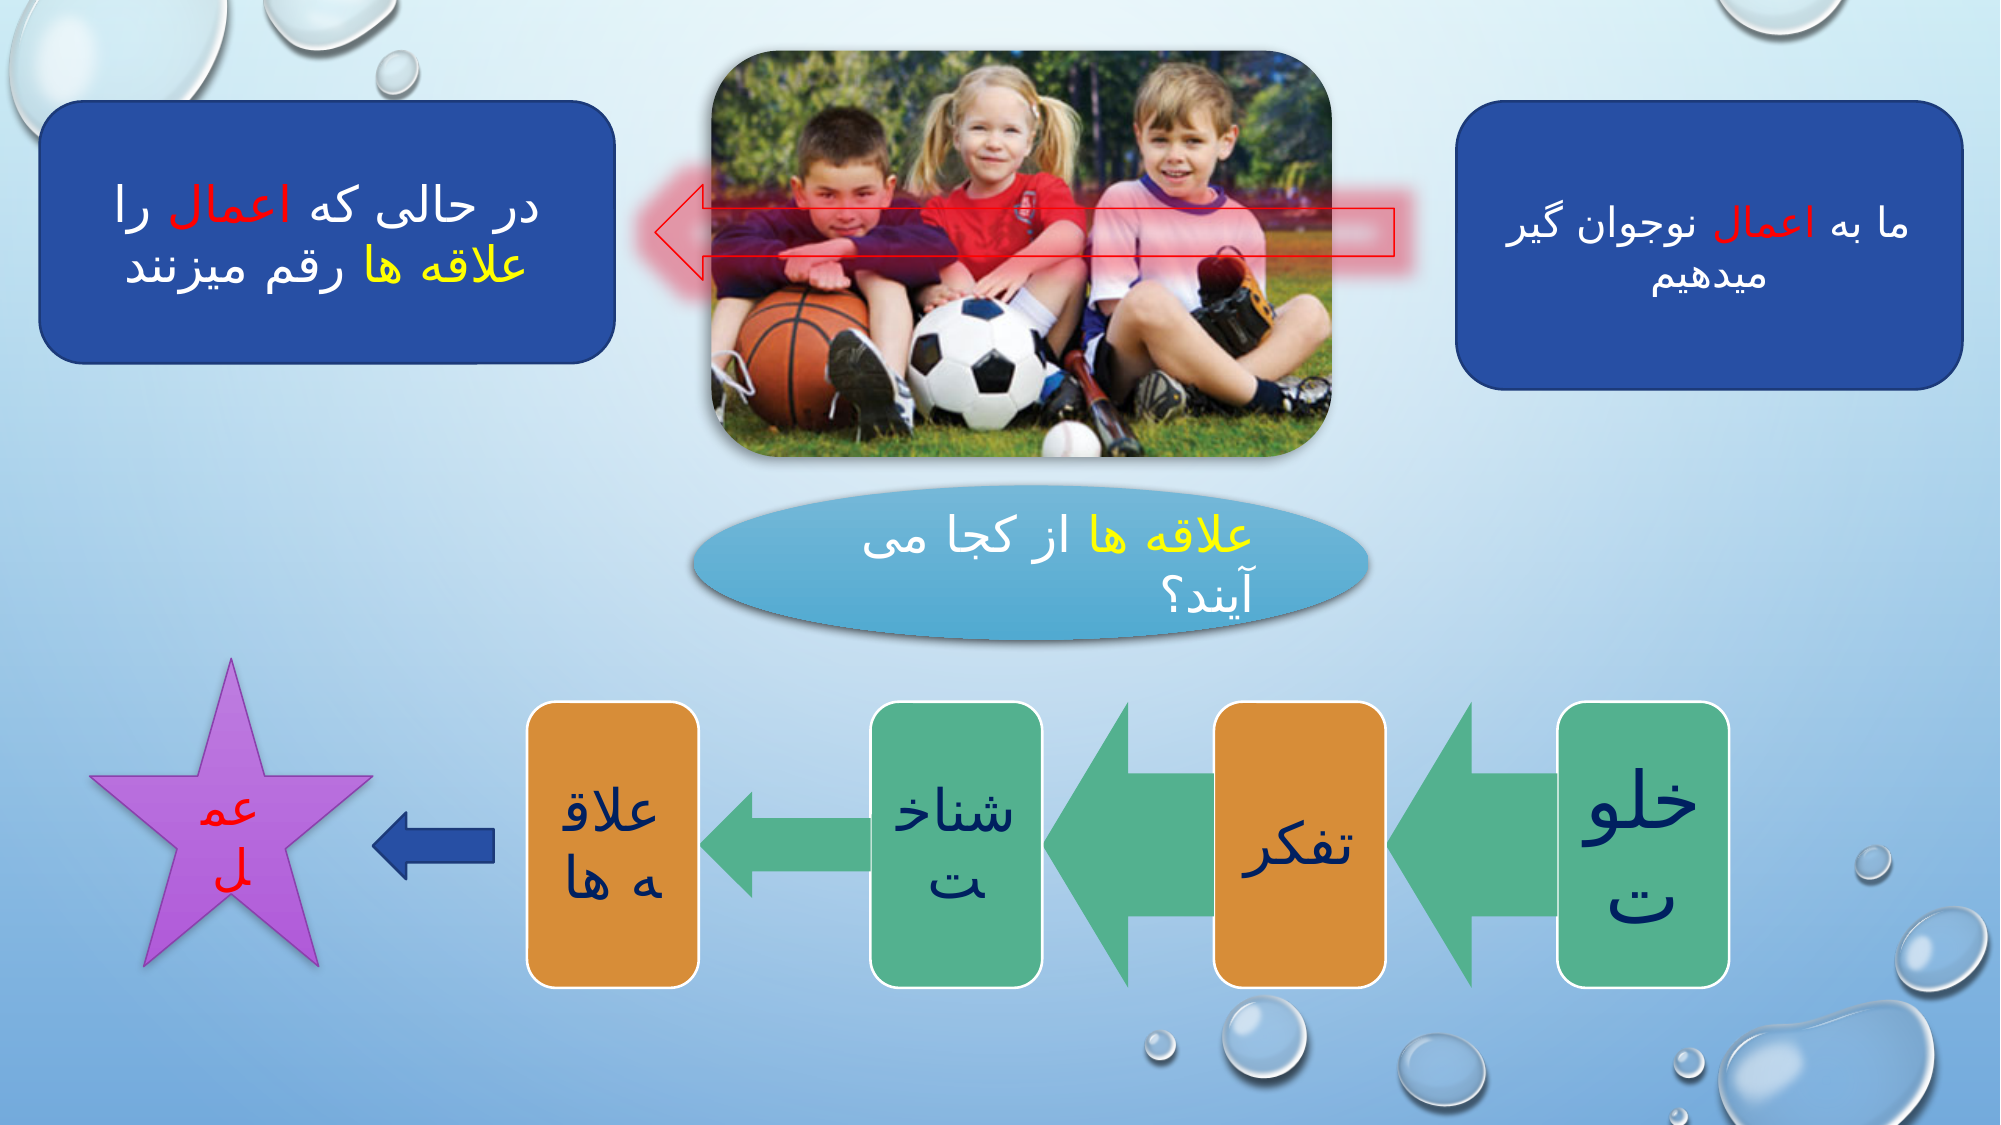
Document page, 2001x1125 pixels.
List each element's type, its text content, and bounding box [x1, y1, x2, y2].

picture [0, 0, 2000, 1125]
text_box ما به اعمال نوجوان گیر میدهیم [1455, 100, 1964, 391]
text_box [371, 811, 495, 881]
text_box [1338, 208, 1395, 257]
text_box در حالی که اعمال را علاقه ها رقم میزنند [38, 100, 616, 365]
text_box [526, 701, 1730, 989]
text_box [655, 184, 705, 281]
text_box عمل [88, 657, 374, 968]
text_box علاقه ها از کجا می آیند؟ [693, 485, 1369, 640]
